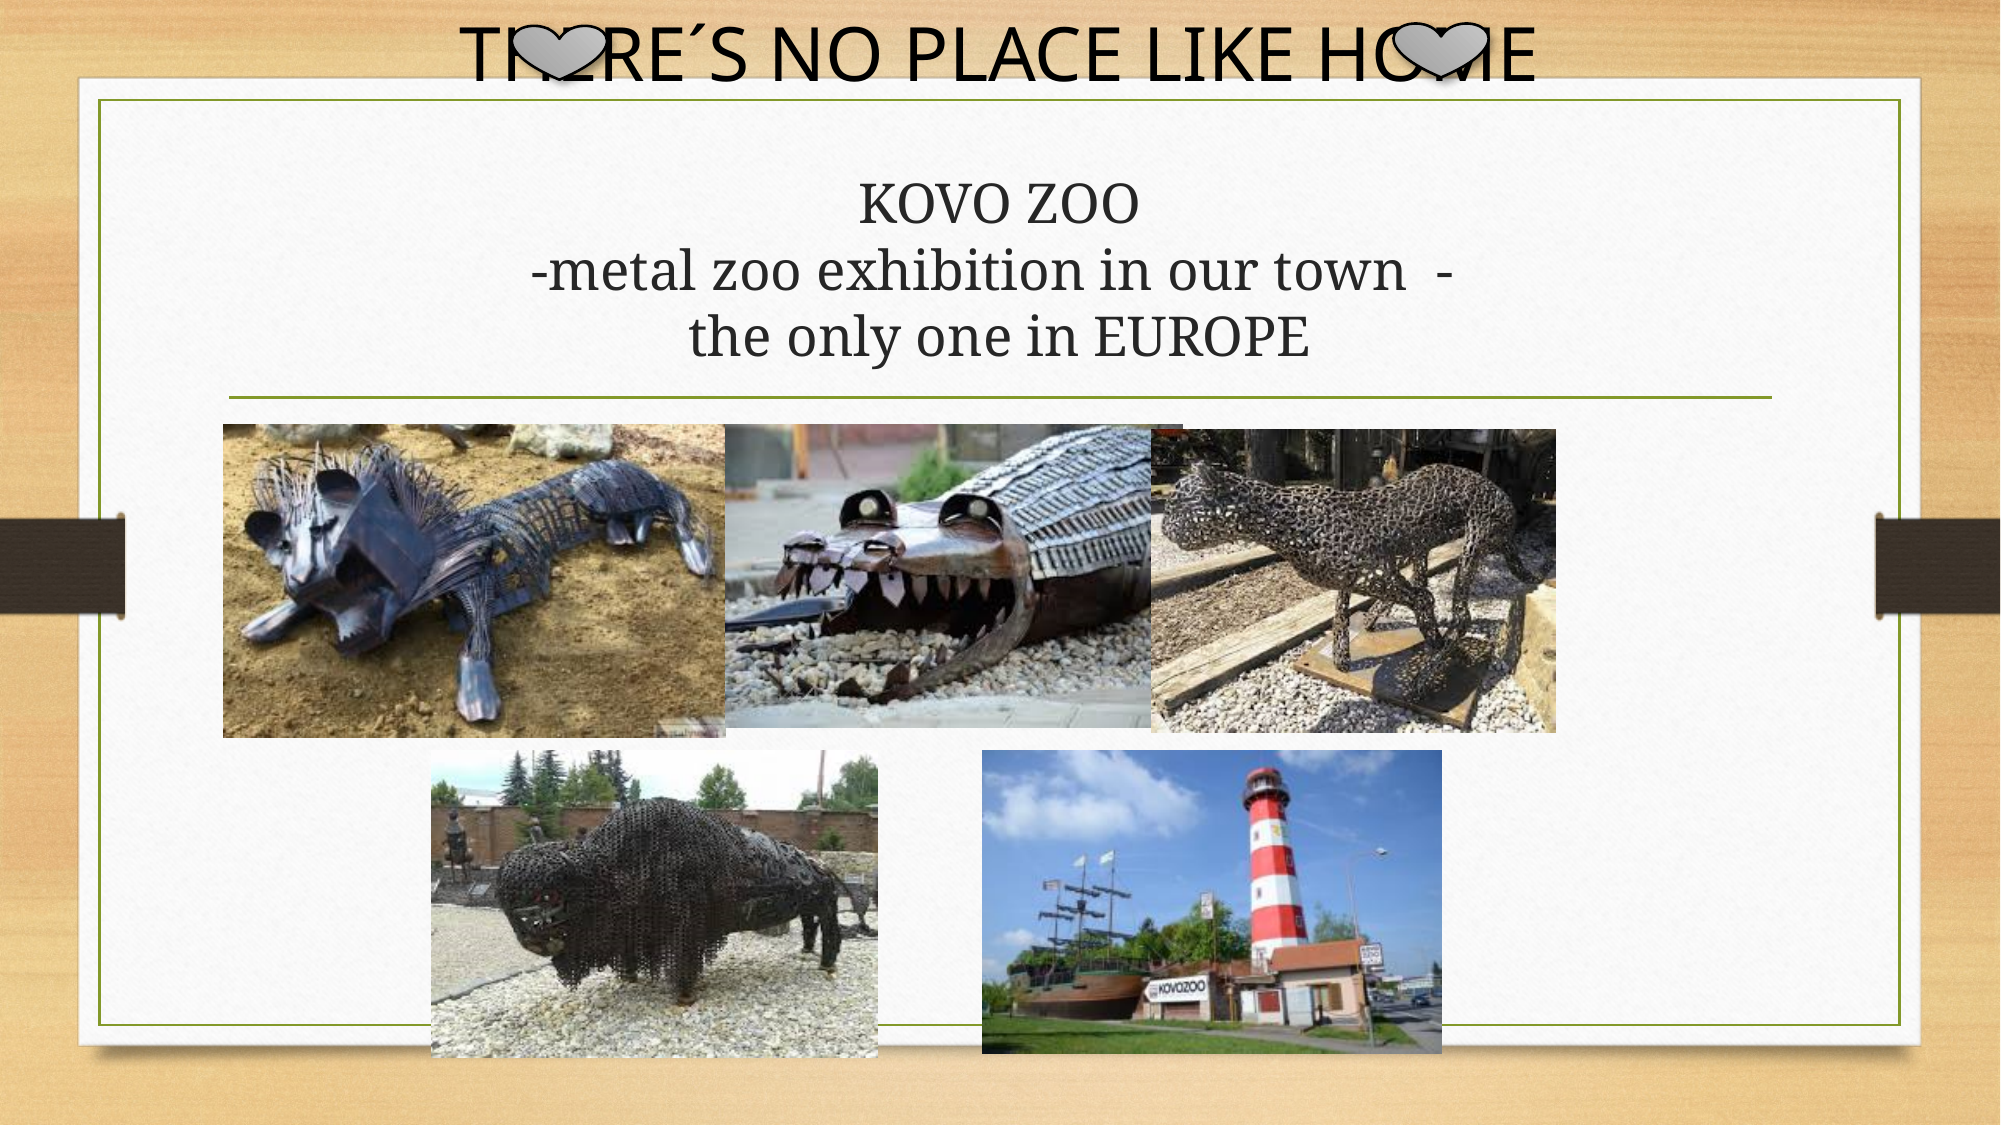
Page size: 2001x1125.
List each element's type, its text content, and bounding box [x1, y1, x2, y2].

text_box THERE´S NO PLACE LIKE HOME [444, 0, 1555, 105]
picture [0, 0, 2001, 1125]
title KOVO ZOO -metal zoo exhibition in our town - the only one in EUROPE [212, 161, 1788, 375]
text_box [1392, 22, 1490, 79]
text_box [510, 24, 609, 81]
